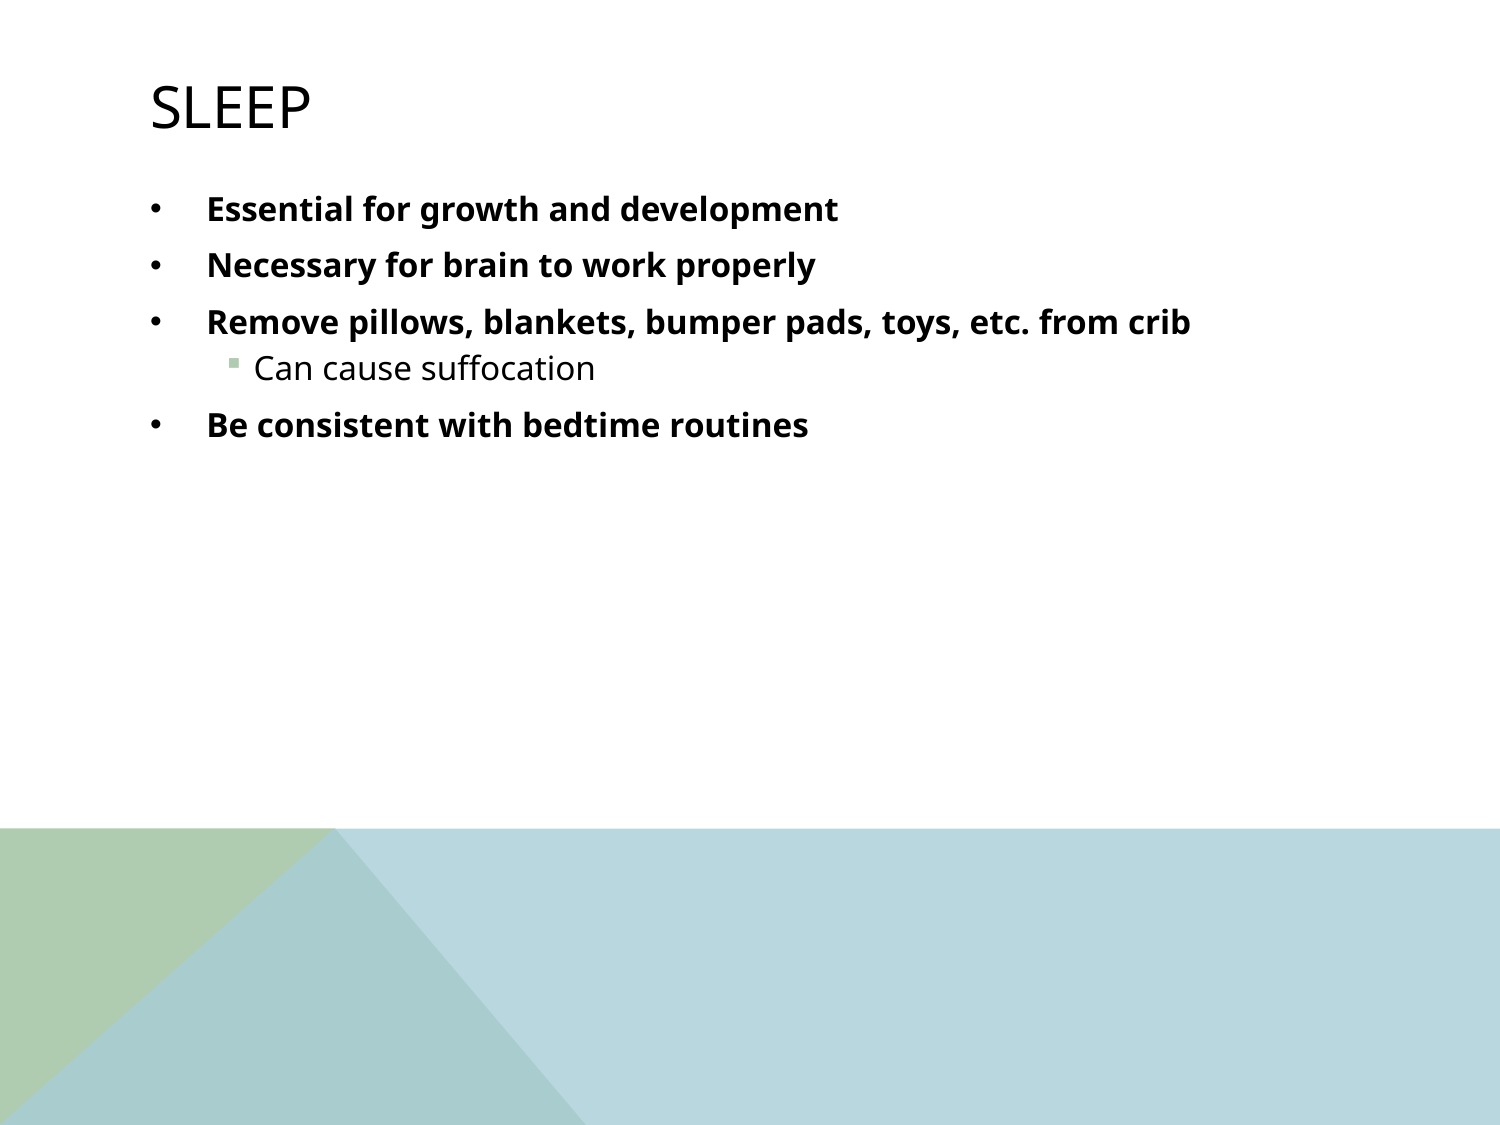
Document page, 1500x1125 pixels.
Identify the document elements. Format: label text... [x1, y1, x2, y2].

title Sleep [135, 60, 1369, 150]
list Essential for growth and development Necessary for brain to work properly Remove pillows, blankets, bumper pads, toys, etc. from crib Can cause suffocation Be consistent with bedtime routines [135, 180, 1369, 768]
